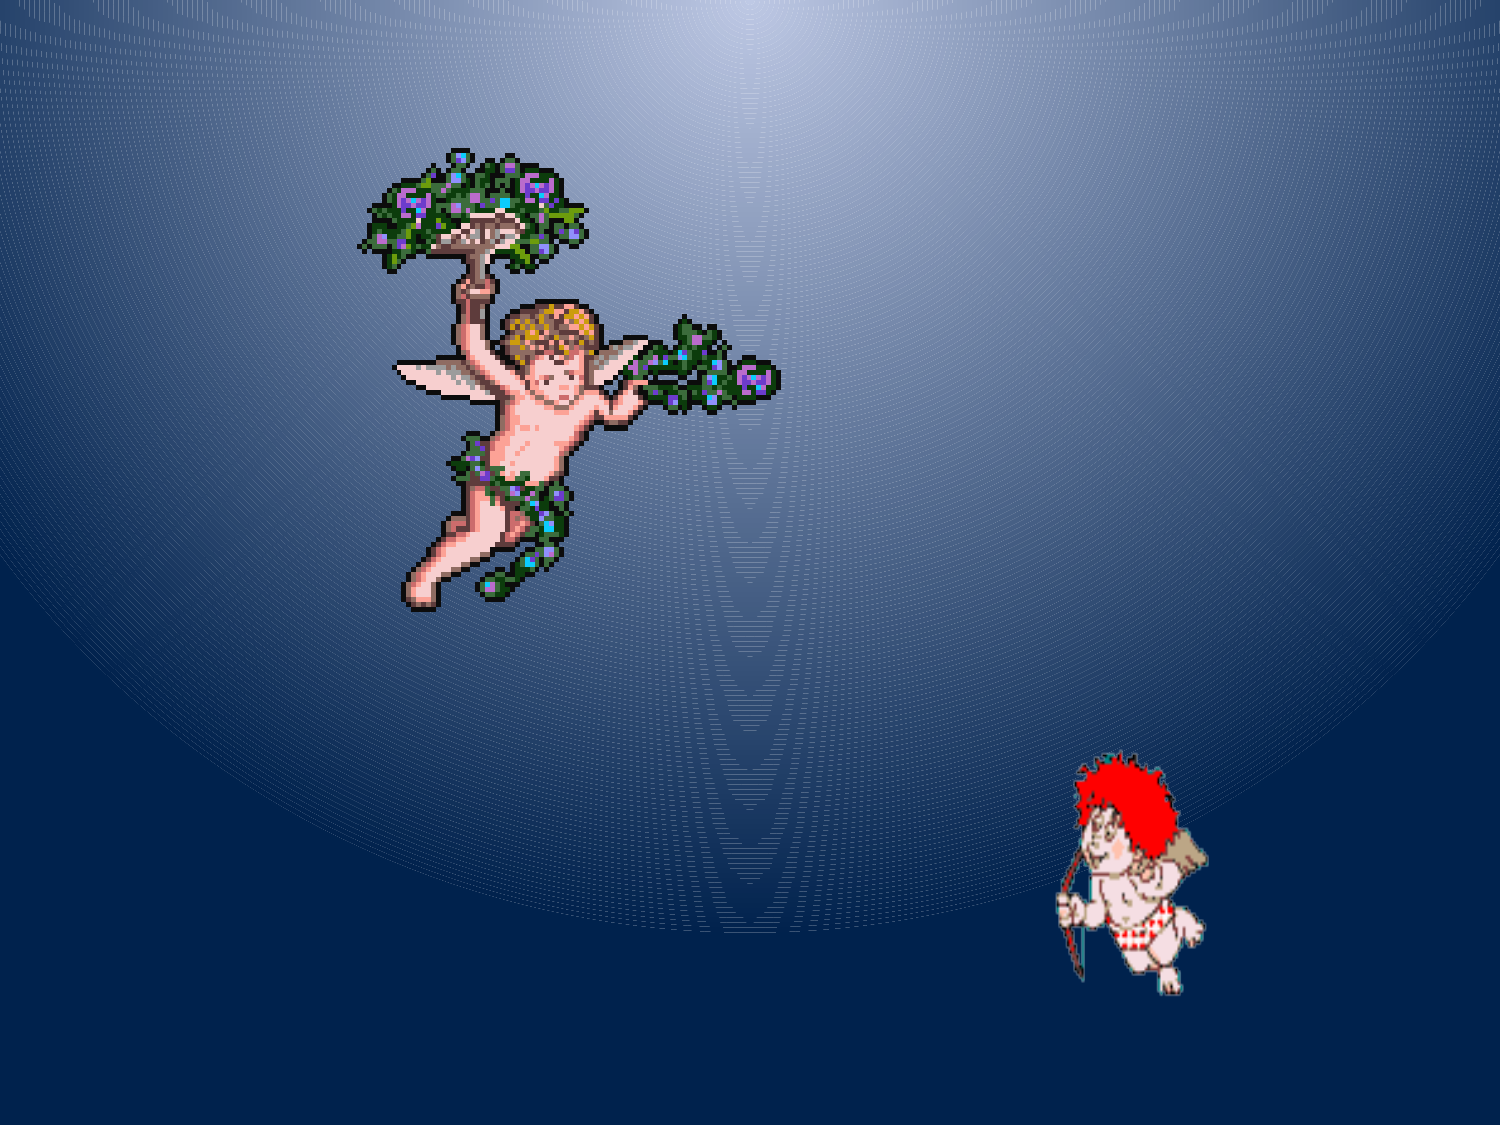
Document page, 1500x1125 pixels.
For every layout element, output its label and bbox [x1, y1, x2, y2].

picture [831, 738, 1219, 1020]
picture [327, 128, 821, 634]
